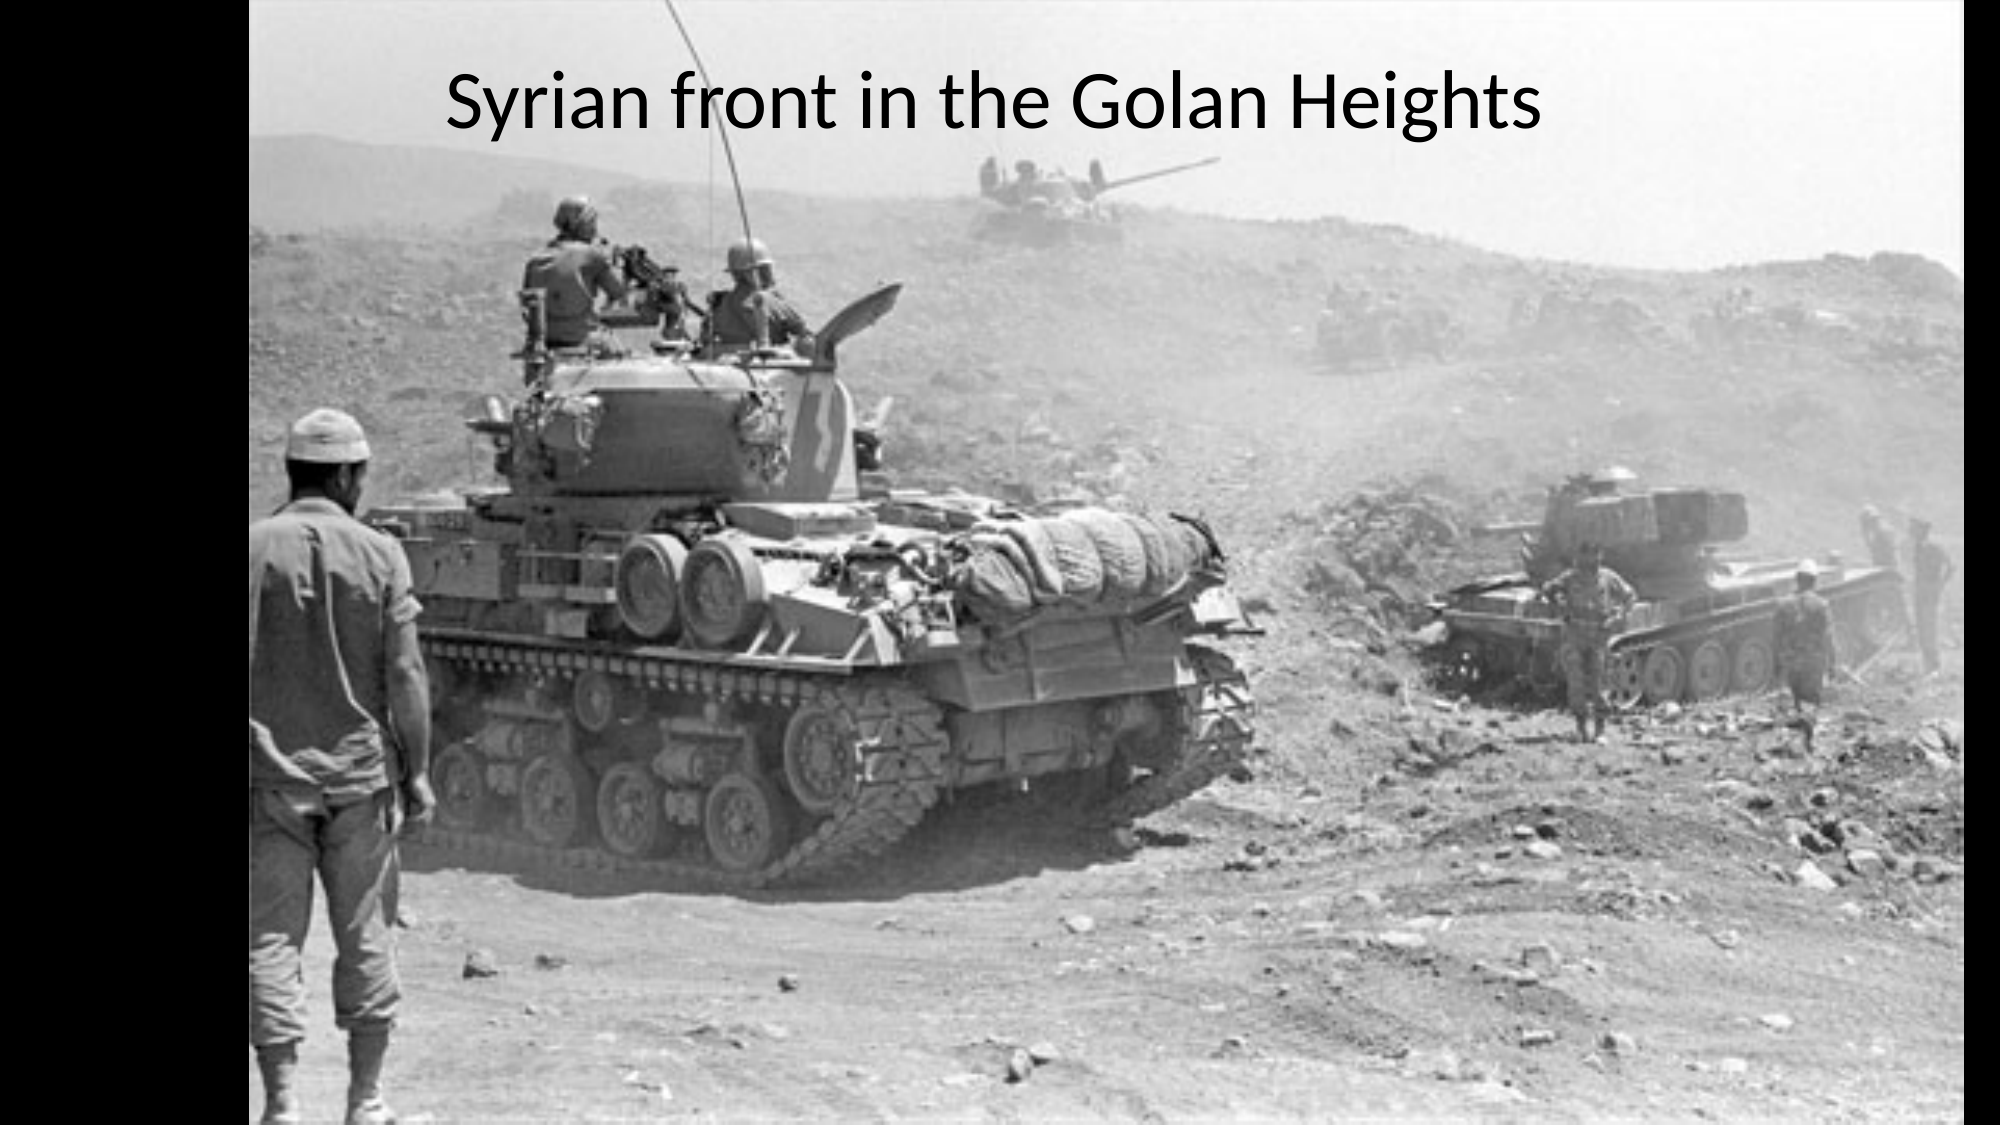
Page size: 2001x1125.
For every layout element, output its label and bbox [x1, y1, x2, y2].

picture [249, 0, 1964, 1125]
